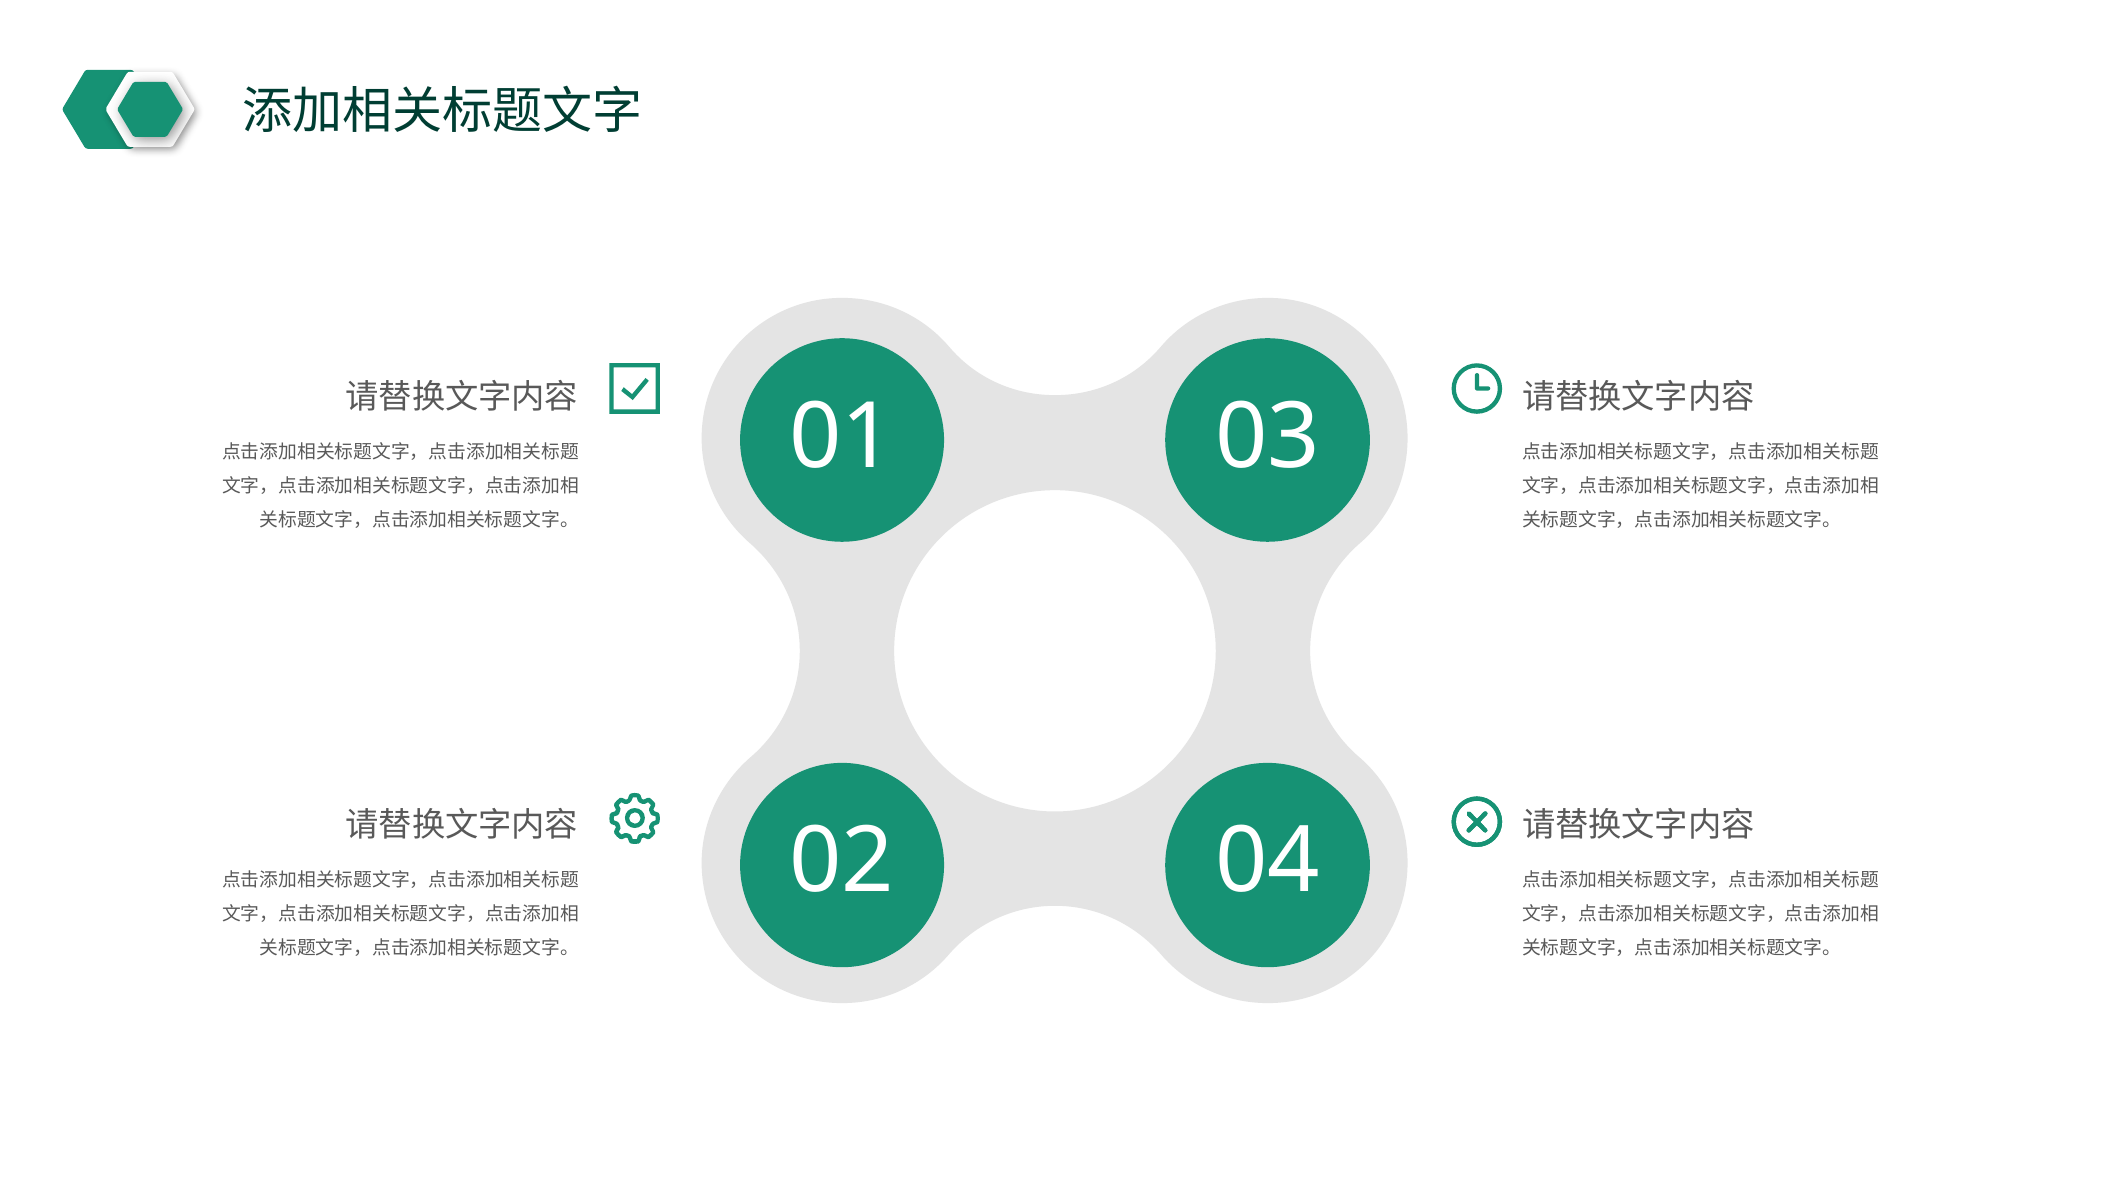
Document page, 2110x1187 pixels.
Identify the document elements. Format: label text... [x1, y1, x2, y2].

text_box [609, 792, 660, 844]
text_box [61, 68, 134, 150]
text_box 点击添加相关标题文字，点击添加相关标题文字，点击添加相关标题文字，点击添加相关标题文字，点击添加相关标题文字。 [195, 849, 595, 966]
text_box 点击添加相关标题文字，点击添加相关标题文字，点击添加相关标题文字，点击添加相关标题文字，点击添加相关标题文字。 [1506, 849, 1905, 966]
text_box 点击添加相关标题文字，点击添加相关标题文字，点击添加相关标题文字，点击添加相关标题文字，点击添加相关标题文字。 [195, 420, 595, 538]
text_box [1451, 796, 1503, 847]
text_box 03 [1165, 338, 1370, 542]
text_box 请替换文字内容 [195, 795, 595, 849]
text_box [701, 297, 1408, 1004]
text_box 请替换文字内容 [1506, 795, 1905, 849]
text_box 02 [740, 762, 945, 968]
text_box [609, 363, 660, 414]
text_box 添加相关标题文字 [227, 71, 658, 147]
text_box 点击添加相关标题文字，点击添加相关标题文字，点击添加相关标题文字，点击添加相关标题文字，点击添加相关标题文字。 [1506, 420, 1905, 538]
text_box 01 [740, 338, 945, 542]
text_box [1451, 363, 1503, 414]
text_box 请替换文字内容 [195, 366, 595, 420]
text_box 请替换文字内容 [1506, 366, 1905, 420]
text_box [105, 71, 195, 147]
text_box 04 [1165, 762, 1370, 968]
